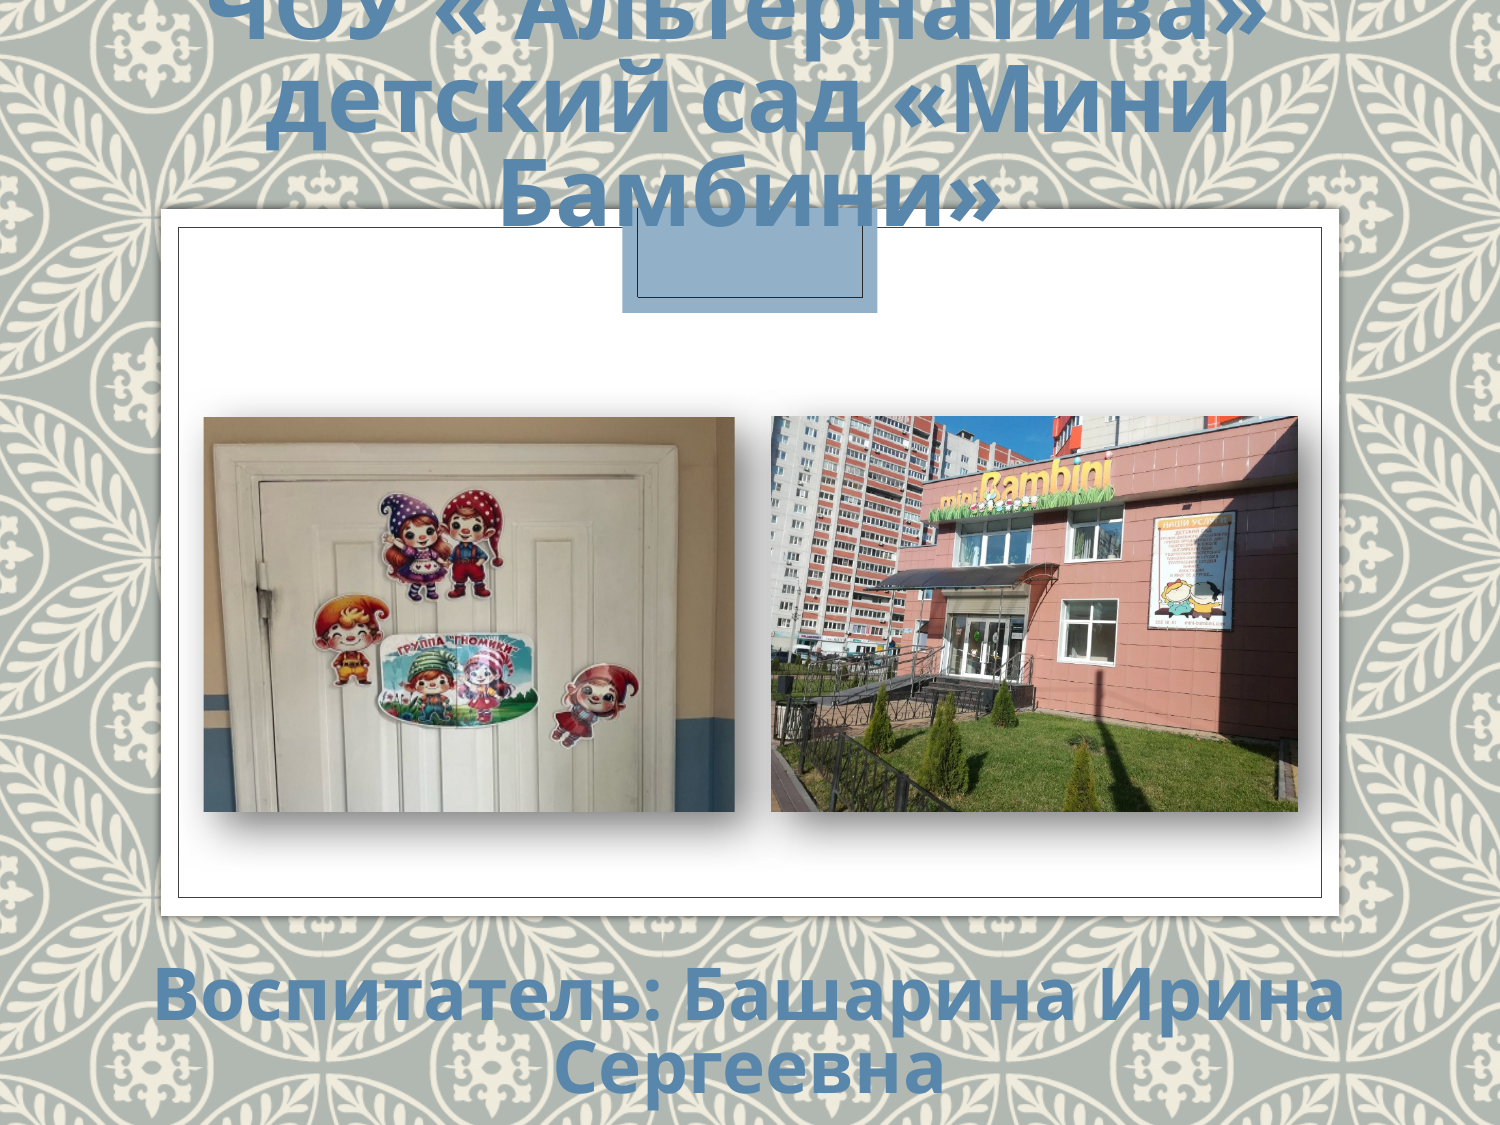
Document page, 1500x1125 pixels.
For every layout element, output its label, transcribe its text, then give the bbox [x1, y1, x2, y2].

text_box Воспитатель: Башарина Ирина Сергеевна [17, 964, 1483, 1106]
picture [771, 416, 1298, 812]
picture [203, 416, 735, 812]
title ЧОУ « Альтернатива» детский сад «Мини Бамбини» [17, 90, 1483, 232]
